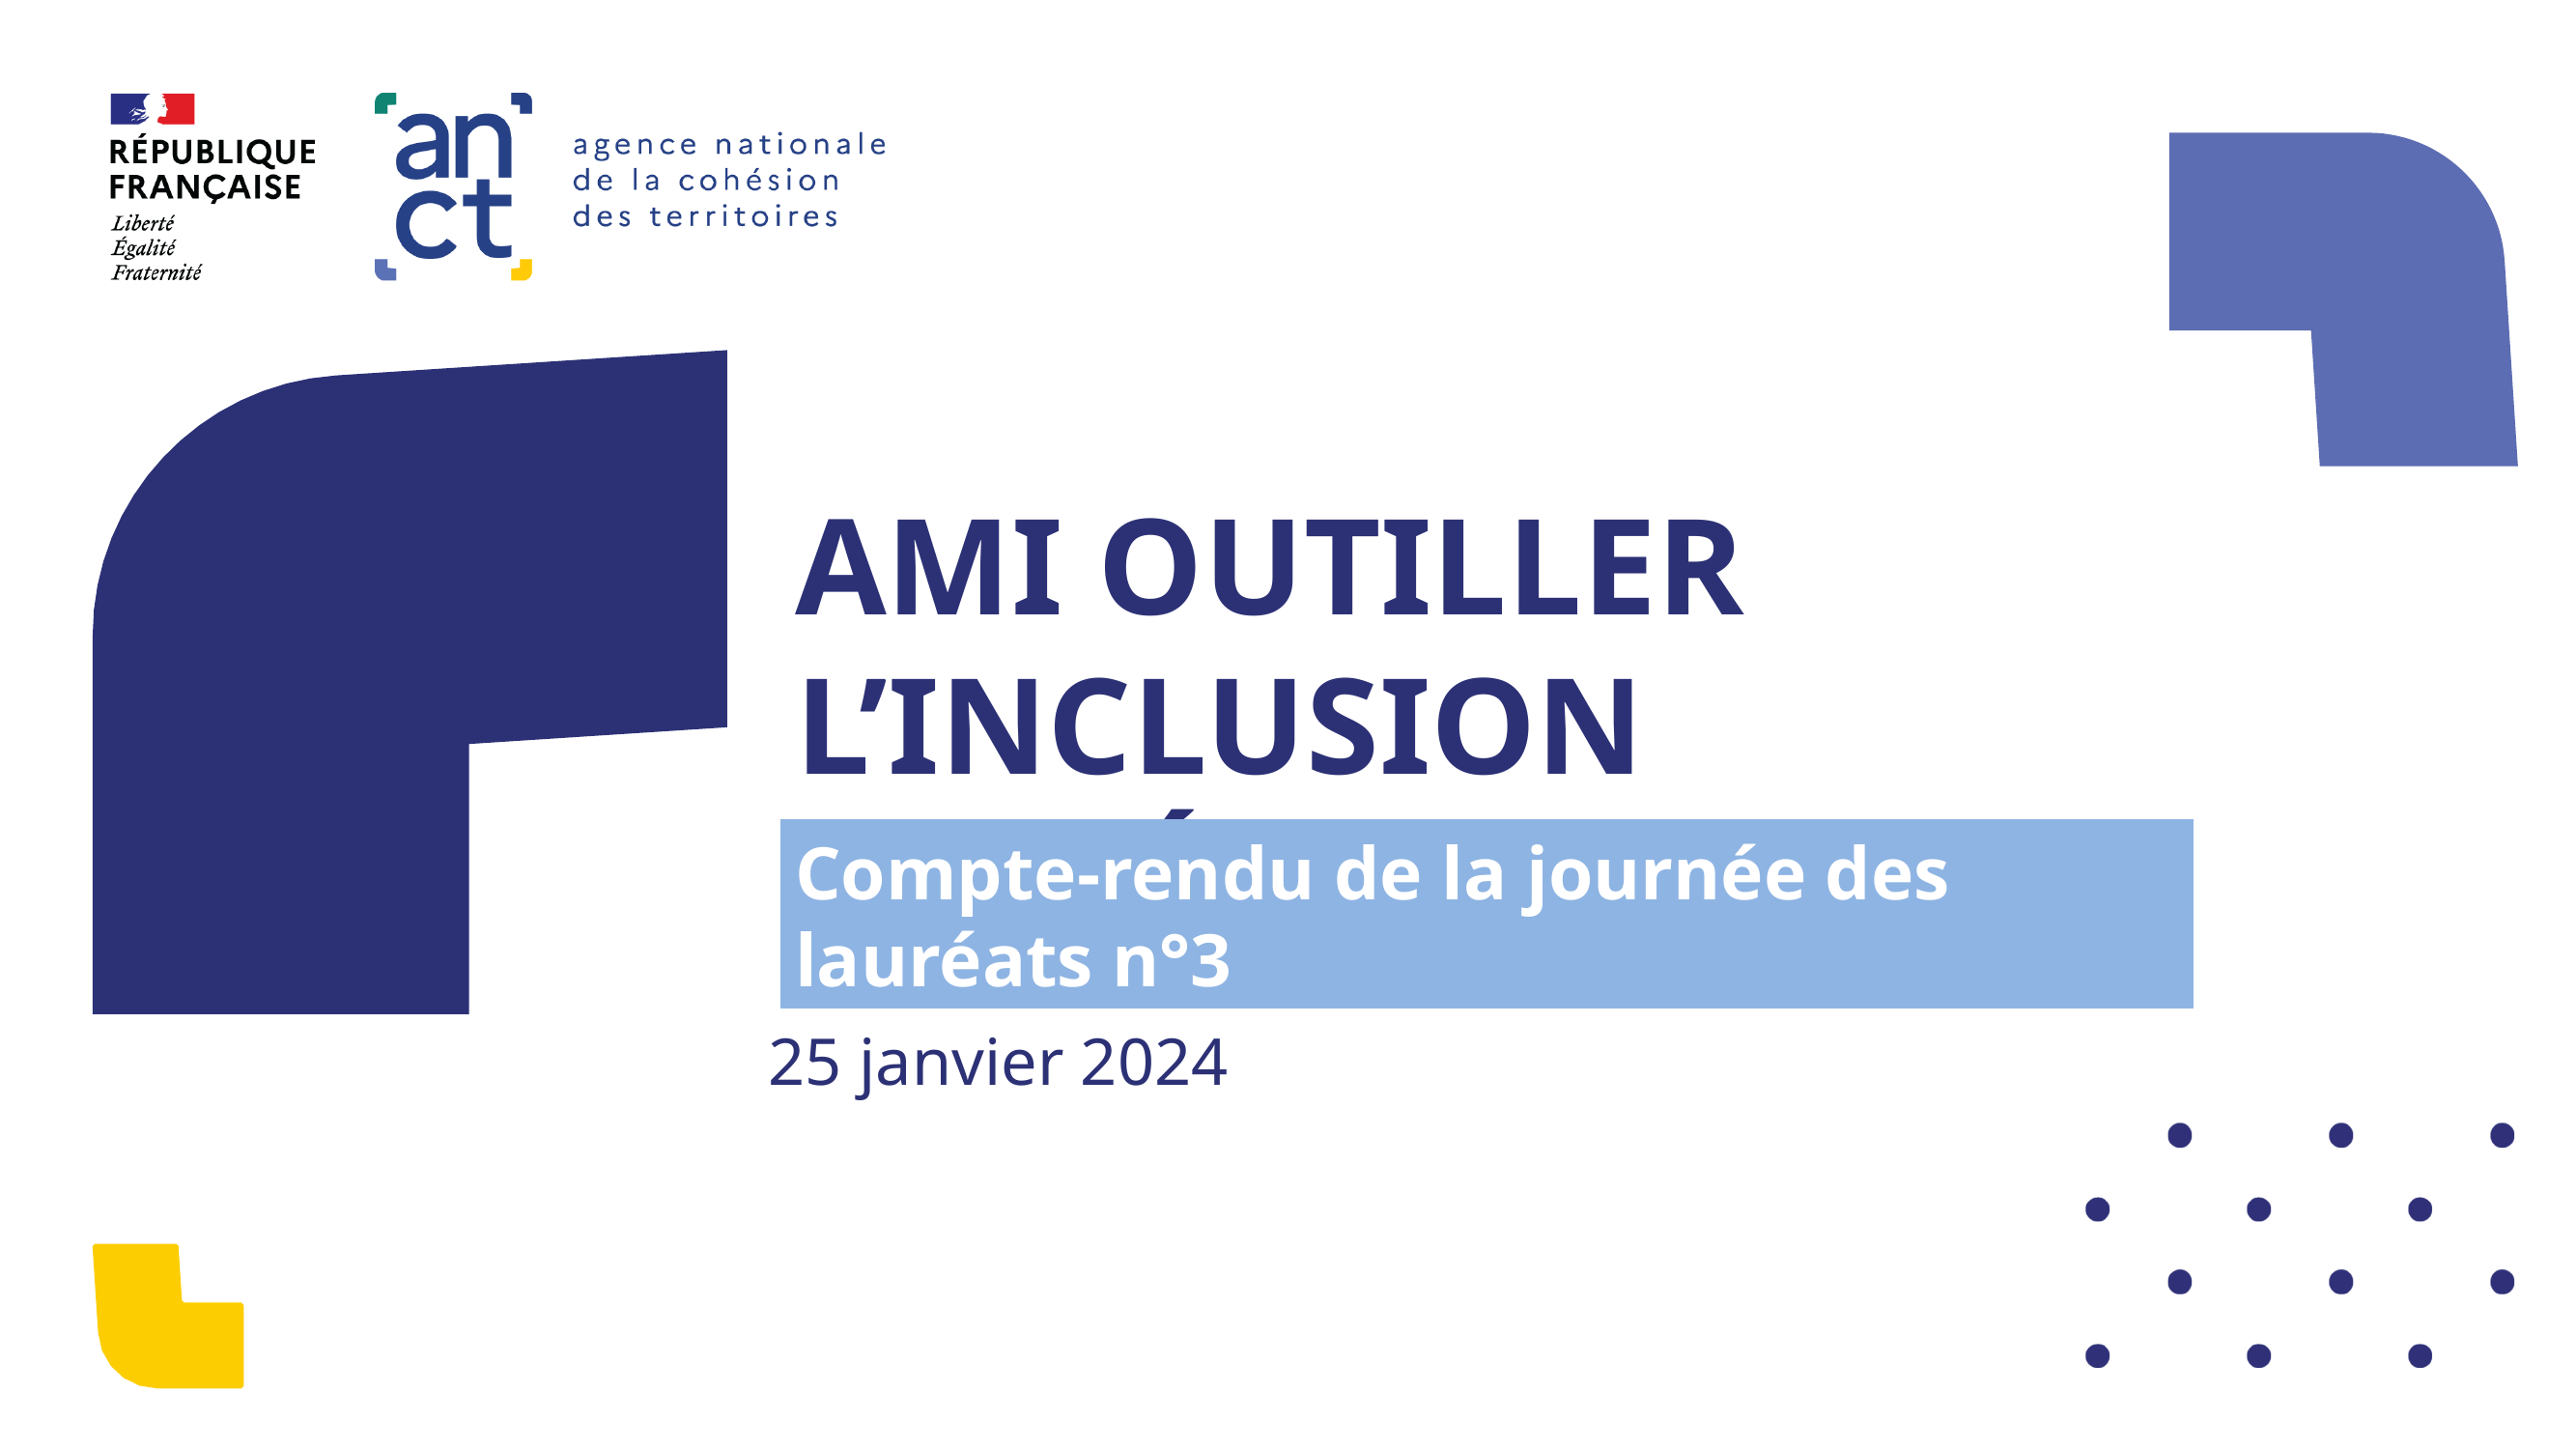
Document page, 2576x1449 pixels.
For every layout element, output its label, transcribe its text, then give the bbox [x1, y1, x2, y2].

text_box [2168, 132, 2518, 467]
text_box [92, 350, 727, 1014]
picture [43, 39, 955, 327]
picture [2085, 1071, 2514, 1449]
text_box AMI OUTILLER L’INCLUSION NUMÉRIQUE [780, 474, 2279, 968]
text_box Compte-rendu de la journée des lauréats n°3 [780, 819, 2194, 1009]
text_box 25 janvier 2024 [754, 1013, 1244, 1106]
text_box [92, 1243, 244, 1389]
